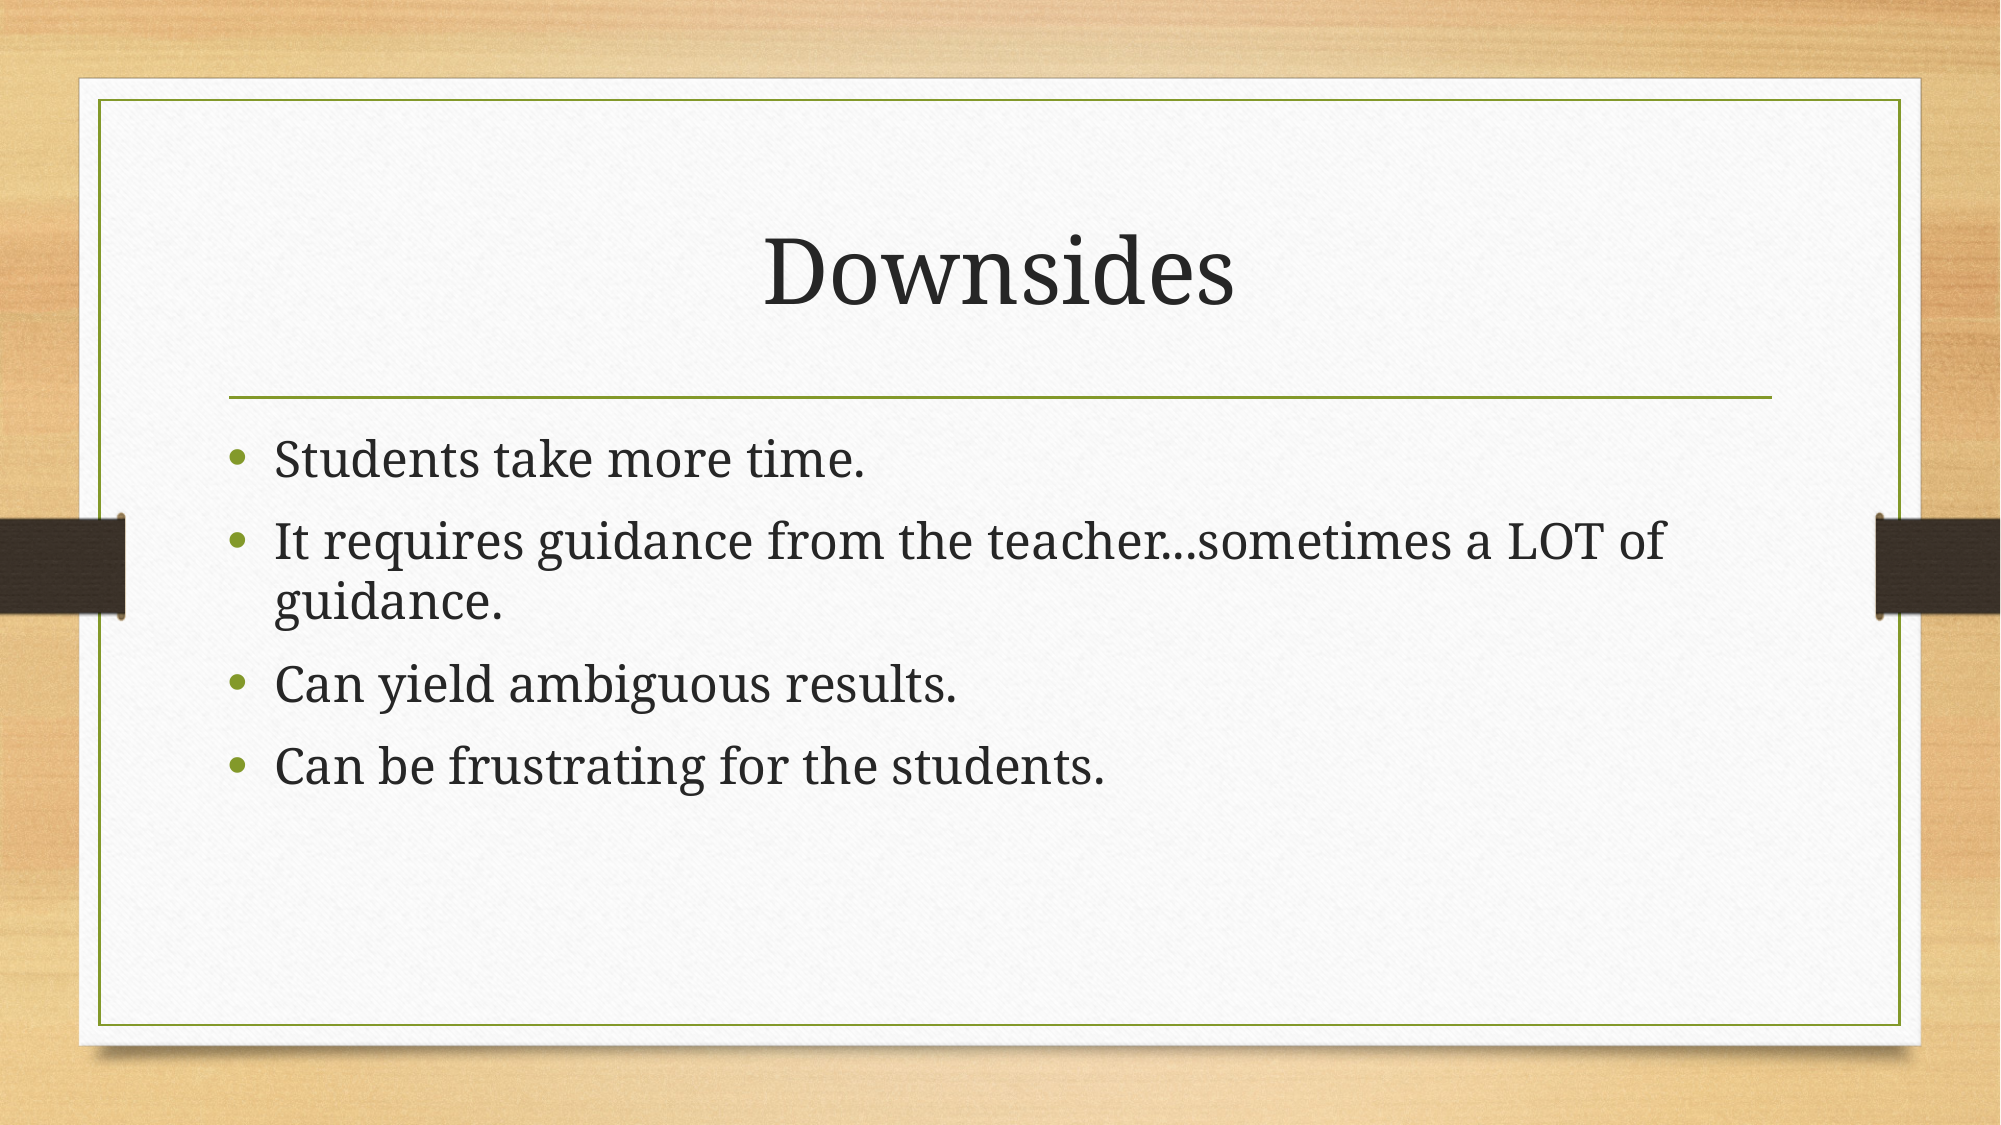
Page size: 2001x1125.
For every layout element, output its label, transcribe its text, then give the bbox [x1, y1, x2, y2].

list Students take more time. It requires guidance from the teacher...sometimes a LOT of guidance. Can yield ambiguous results. Can be frustrating for the students. [212, 419, 1788, 964]
picture [0, 0, 2001, 1125]
title Downsides [212, 161, 1788, 375]
